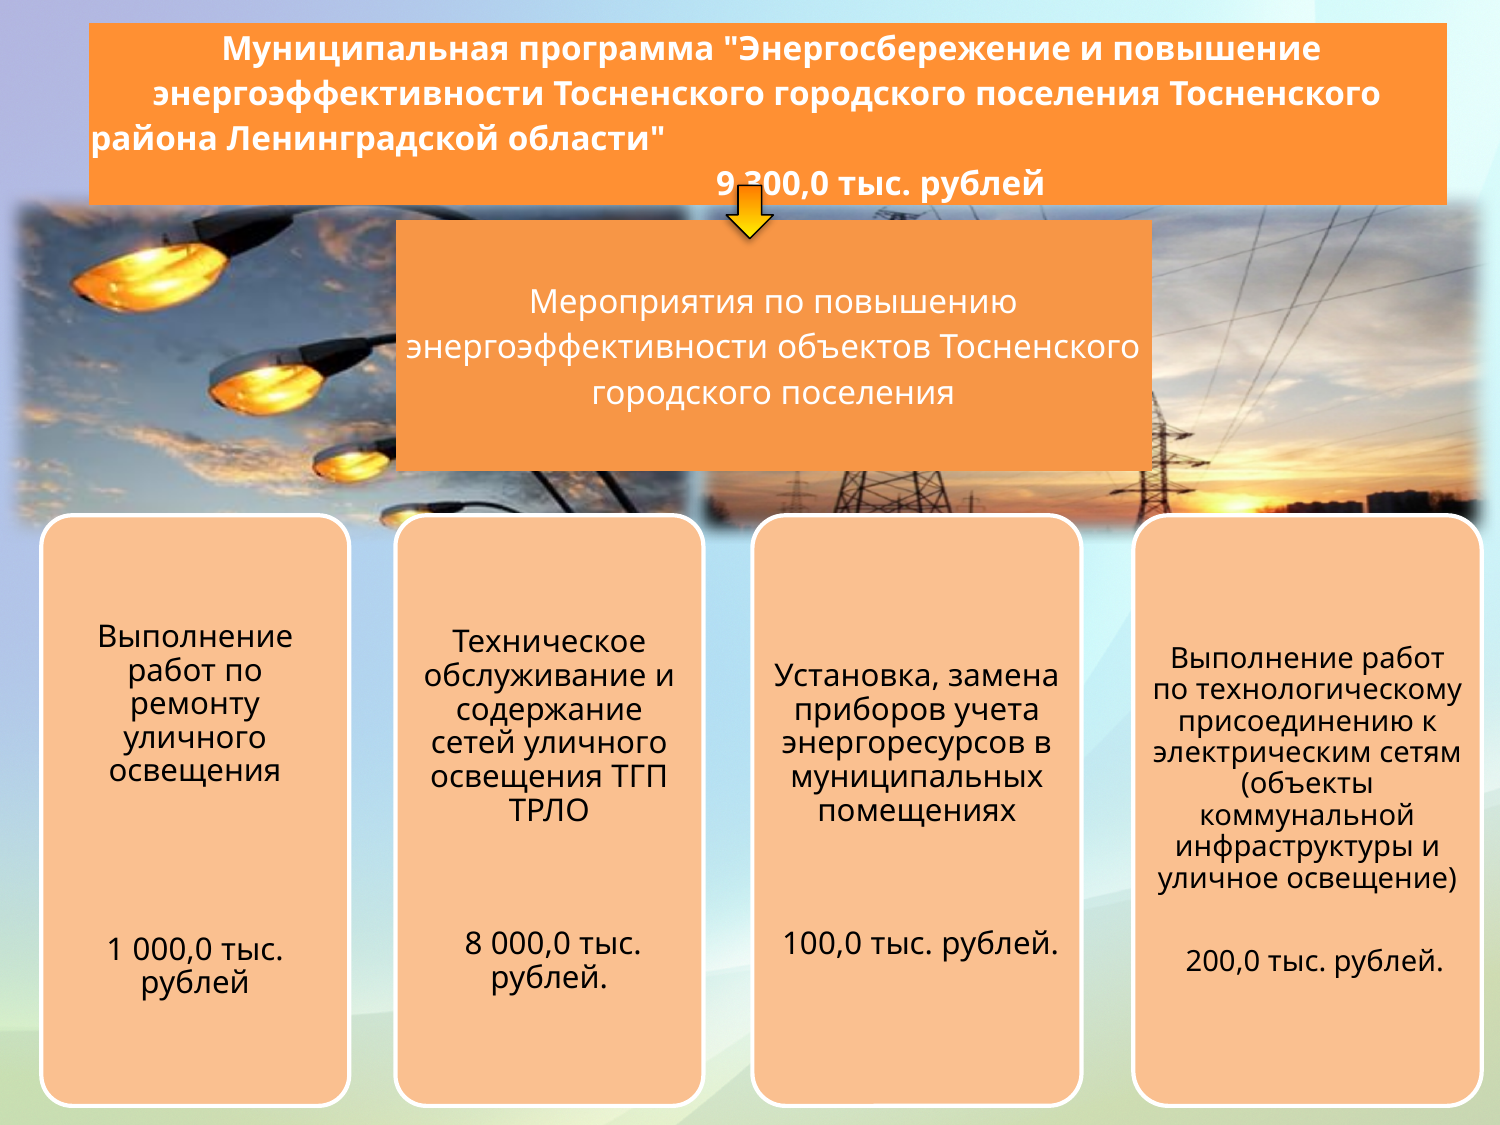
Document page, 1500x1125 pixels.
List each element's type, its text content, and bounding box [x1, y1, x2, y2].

picture [0, 187, 1496, 544]
table_header Муниципальная программа "Энергосбережение и повышение энергоэффективности Тосненского городского поселения Тосненского района Ленинградской области" 9 300,0 тыс. рублей [89, 23, 1447, 186]
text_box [32, 514, 1483, 1107]
